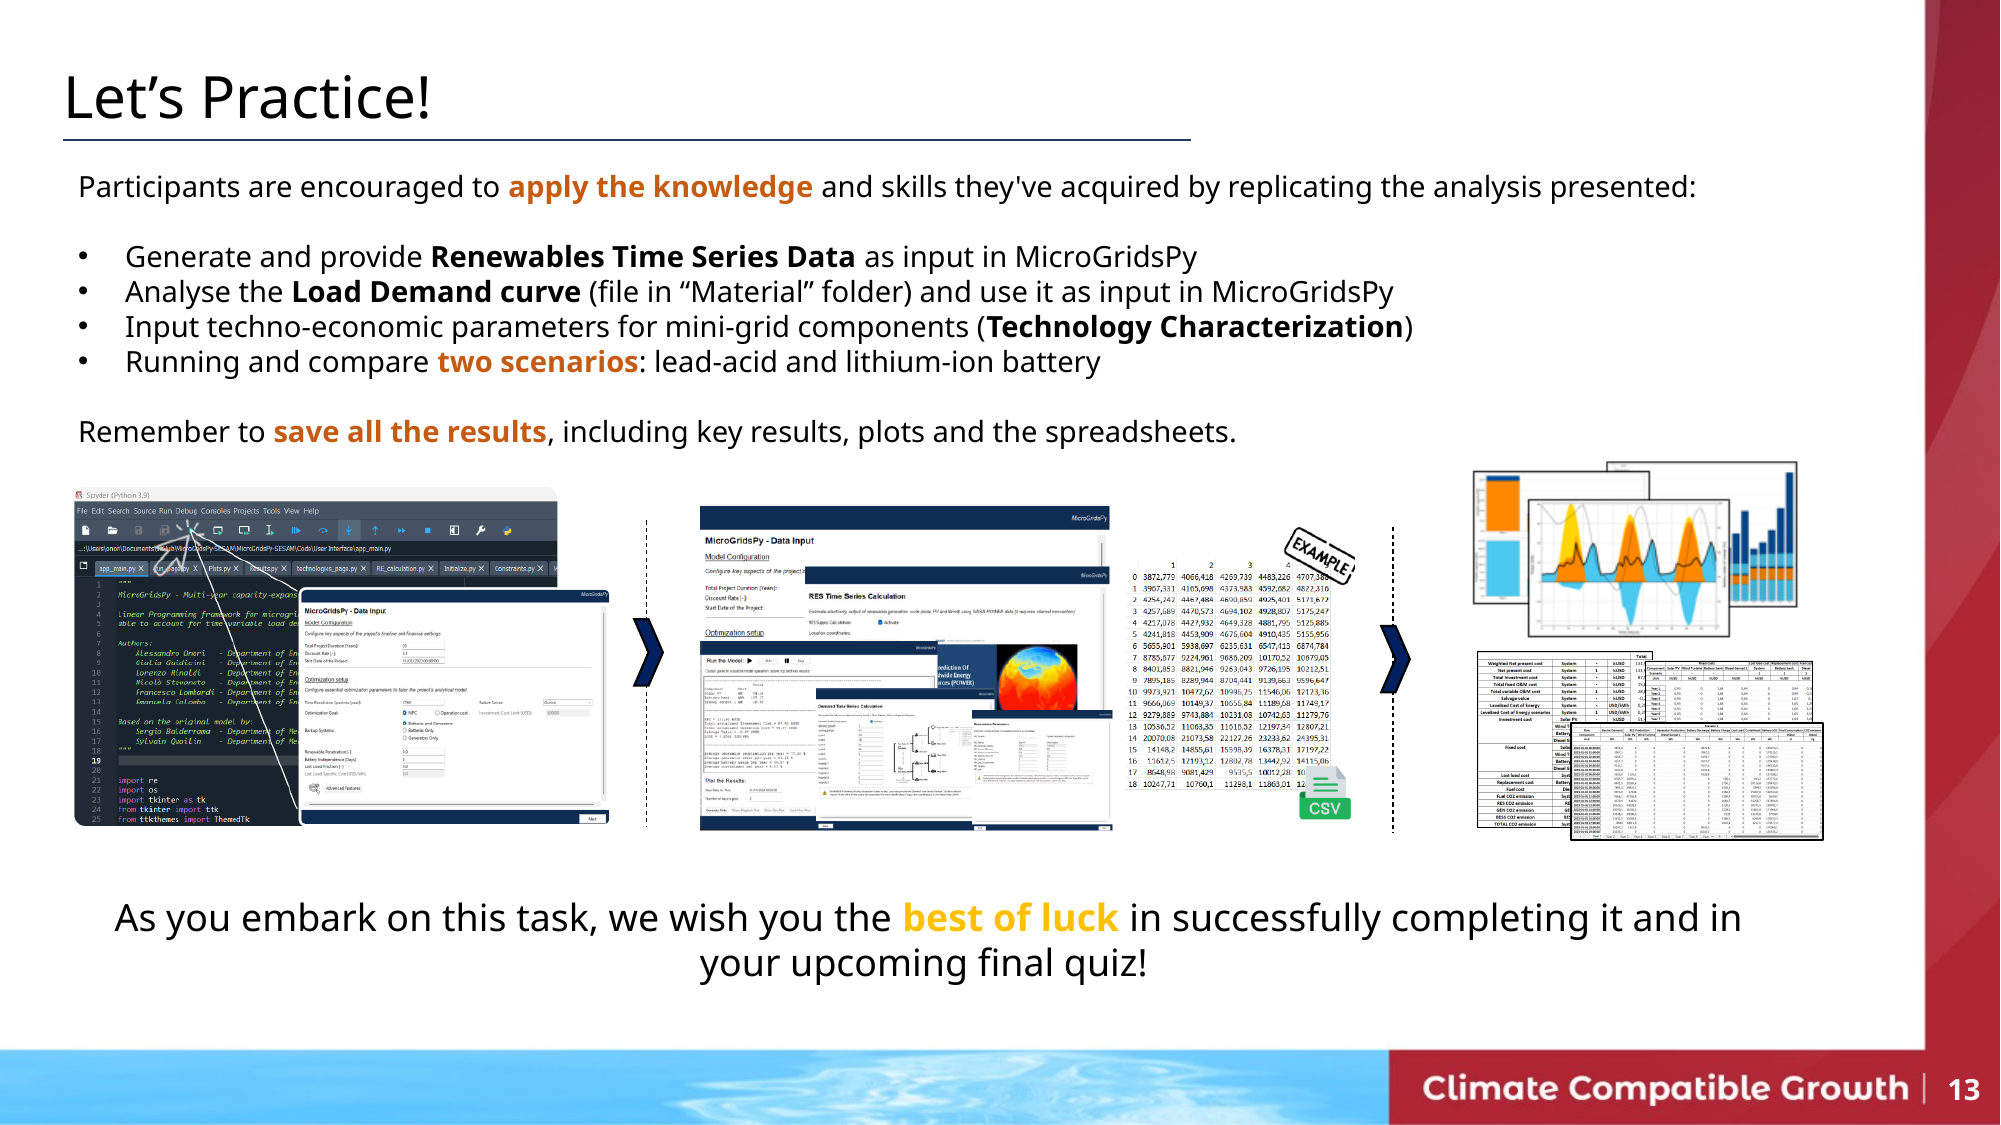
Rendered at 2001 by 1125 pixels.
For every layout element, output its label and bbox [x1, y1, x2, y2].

text_box [634, 520, 663, 827]
text_box [1381, 527, 1410, 833]
text_box [1477, 651, 1823, 840]
picture [0, 0, 2000, 1125]
